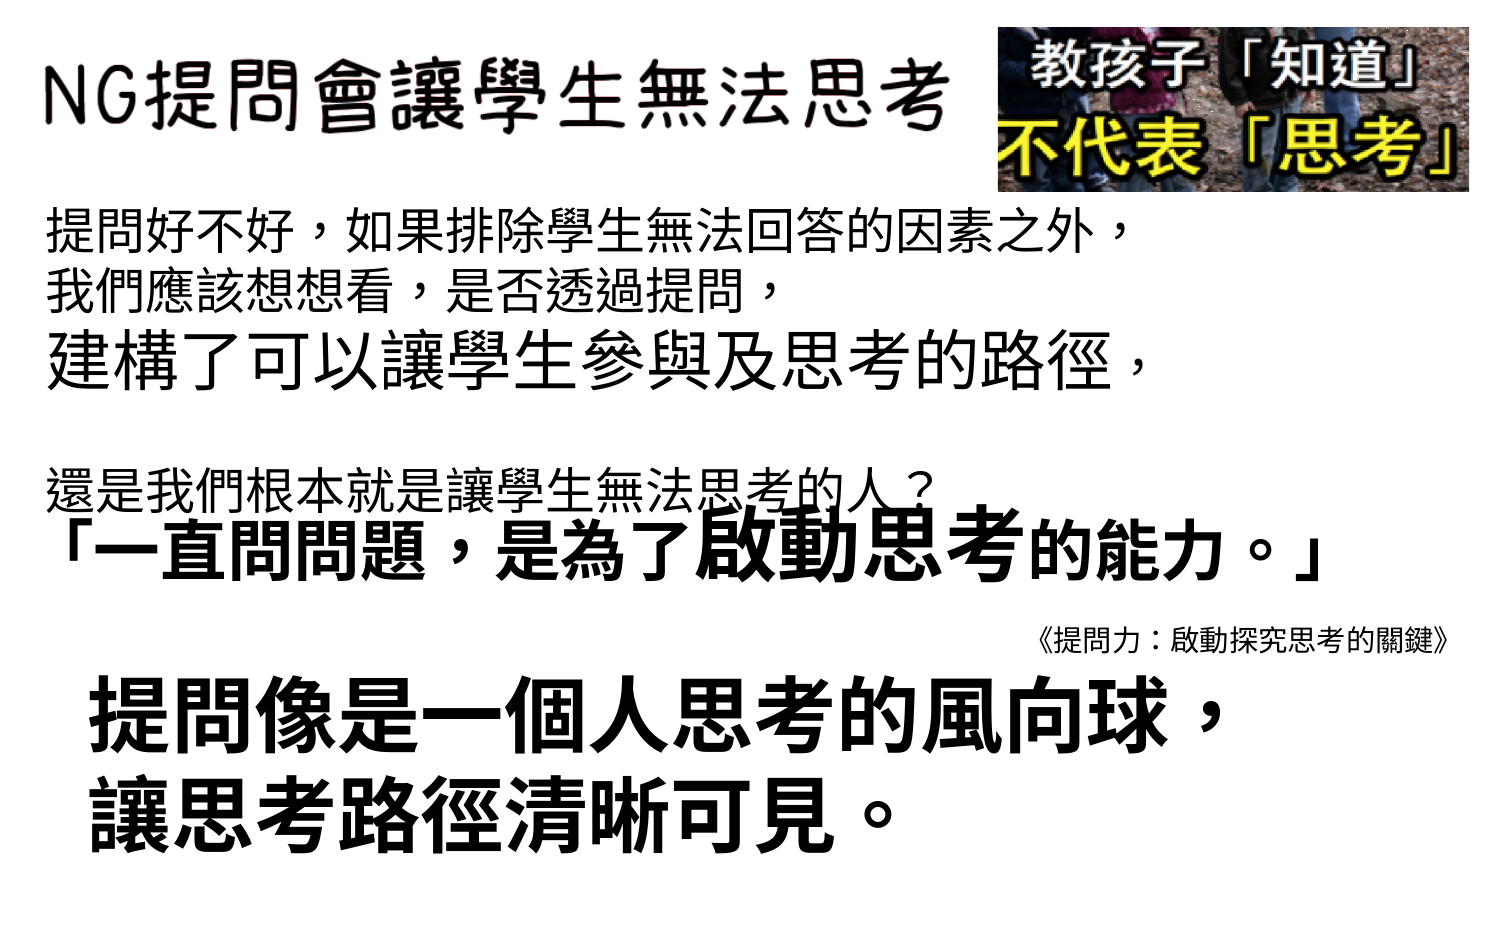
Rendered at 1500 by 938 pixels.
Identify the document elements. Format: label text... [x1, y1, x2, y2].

picture [997, 27, 1470, 192]
text_box 「一直問問題，是為了啟動思考的能力。」 [12, 484, 1377, 600]
text_box 提問像是一個人思考的風向球， 讓思考路徑清晰可見。 [73, 655, 1358, 871]
picture [5, 0, 983, 212]
text_box 提問好不好，如果排除學生無法回答的因素之外， 我們應該想想看，是否透過提問， 建構了可以讓學生參與及思考的路徑， 還是我們根本就是讓學生無法思考的人？ [30, 191, 1178, 484]
text_box 《提問力：啟動探究思考的關鍵》 [1009, 615, 1479, 666]
